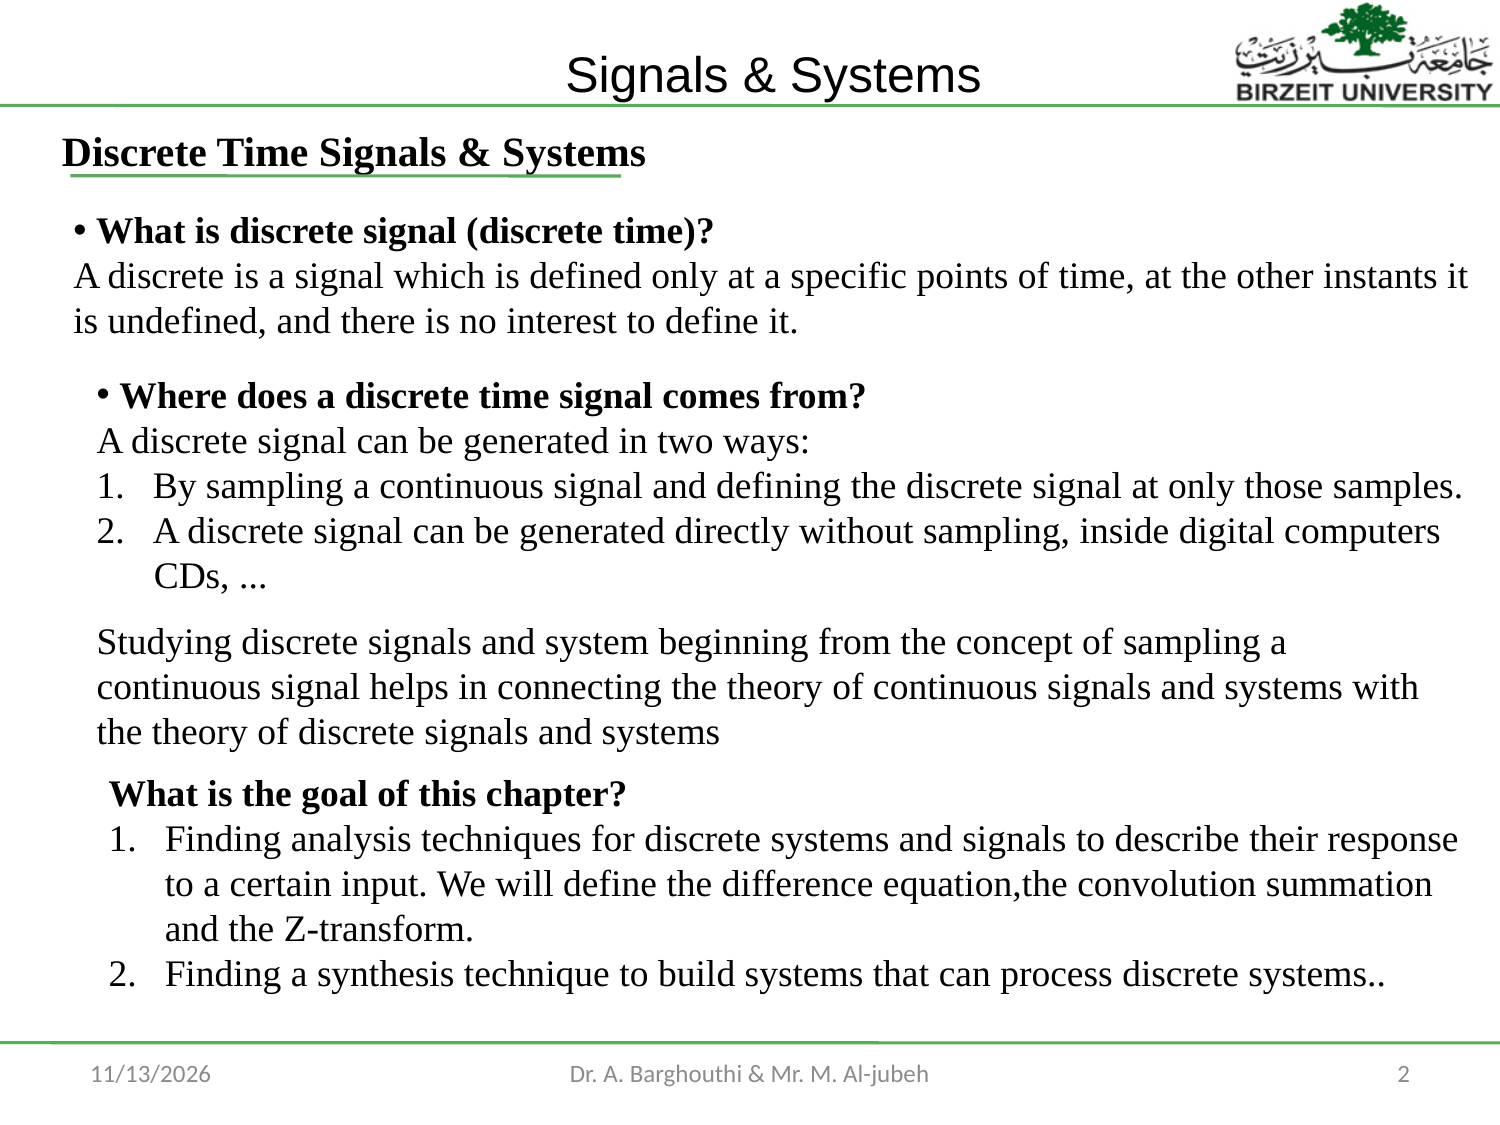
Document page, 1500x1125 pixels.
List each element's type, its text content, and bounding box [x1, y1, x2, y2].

text_box Studying discrete signals and system beginning from the concept of sampling a continuous signal helps in connecting the theory of continuous signals and systems with the theory of discrete signals and systems [81, 609, 1477, 760]
footer Dr. A. Barghouthi & Mr. M. Al-jubeh [512, 1042, 988, 1103]
text_box What is the goal of this chapter? Finding analysis techniques for discrete systems and signals to describe their response to a certain input. We will define the difference equation,the convolution summation and the Z-transform. Finding a synthesis technique to build systems that can process discrete systems.. [93, 761, 1500, 1002]
picture [1230, 0, 1500, 104]
slide_number 2 [1074, 1042, 1425, 1103]
text_box Where does a discrete time signal comes from? A discrete signal can be generated in two ways: By sampling a continuous signal and defining the discrete signal at only those samples. A discrete signal can be generated directly without sampling, inside digital computers CDs, ... [81, 363, 1500, 603]
text_box What is discrete signal (discrete time)? A discrete is a signal which is defined only at a specific points of time, at the other instants it is undefined, and there is no interest to define it. [58, 199, 1500, 349]
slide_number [75, 1042, 425, 1103]
list Discrete Time Signals & Systems [46, 117, 774, 211]
